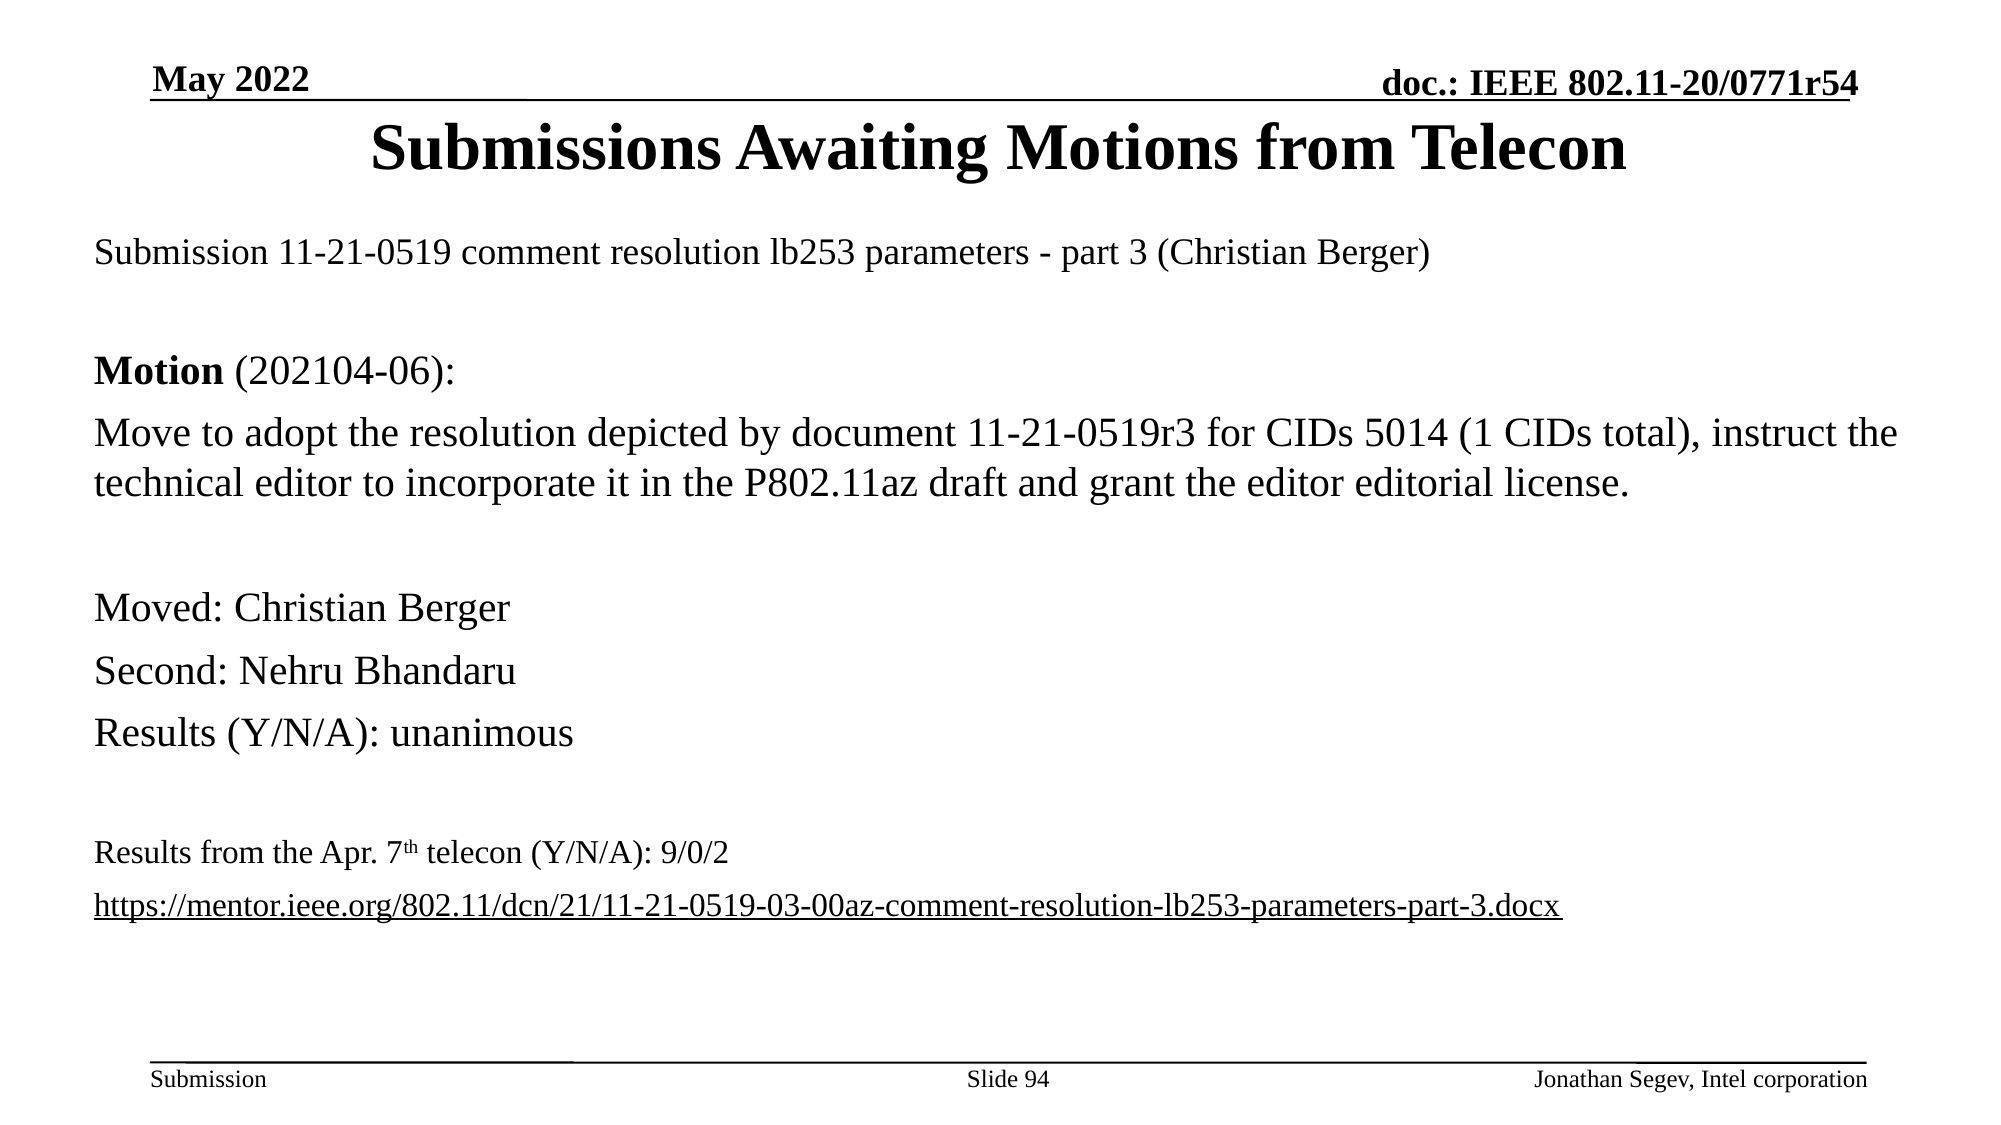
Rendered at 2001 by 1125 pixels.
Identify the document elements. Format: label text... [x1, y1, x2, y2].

footer Jonathan Segev, Intel corporation [1171, 1061, 1869, 1093]
slide_number Slide 94 [950, 1061, 1067, 1123]
title Submissions Awaiting Motions from Telecon [149, 112, 1850, 173]
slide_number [152, 54, 563, 100]
list Submission 11-21-0519 comment resolution lb253 parameters - part 3 (Christian Berger) Motion (202104-06): Move to adopt the resolution depicted by document 11-21-0519r3 for CIDs 5014 (1 CIDs total), instruct the technical editor to incorporate it in the P802.11az draft and grant the editor editorial license. Moved: Christian Berger Second: Nehru Bhandaru Results (Y/N/A): unanimous Results from the Apr. 7th telecon (Y/N/A): 9/0/2 https://mentor.ieee.org/802.11/dcn/21/11-21-0519-03-00az-comment-resolution-lb253-parameters-part-3.docx [78, 219, 1922, 1000]
